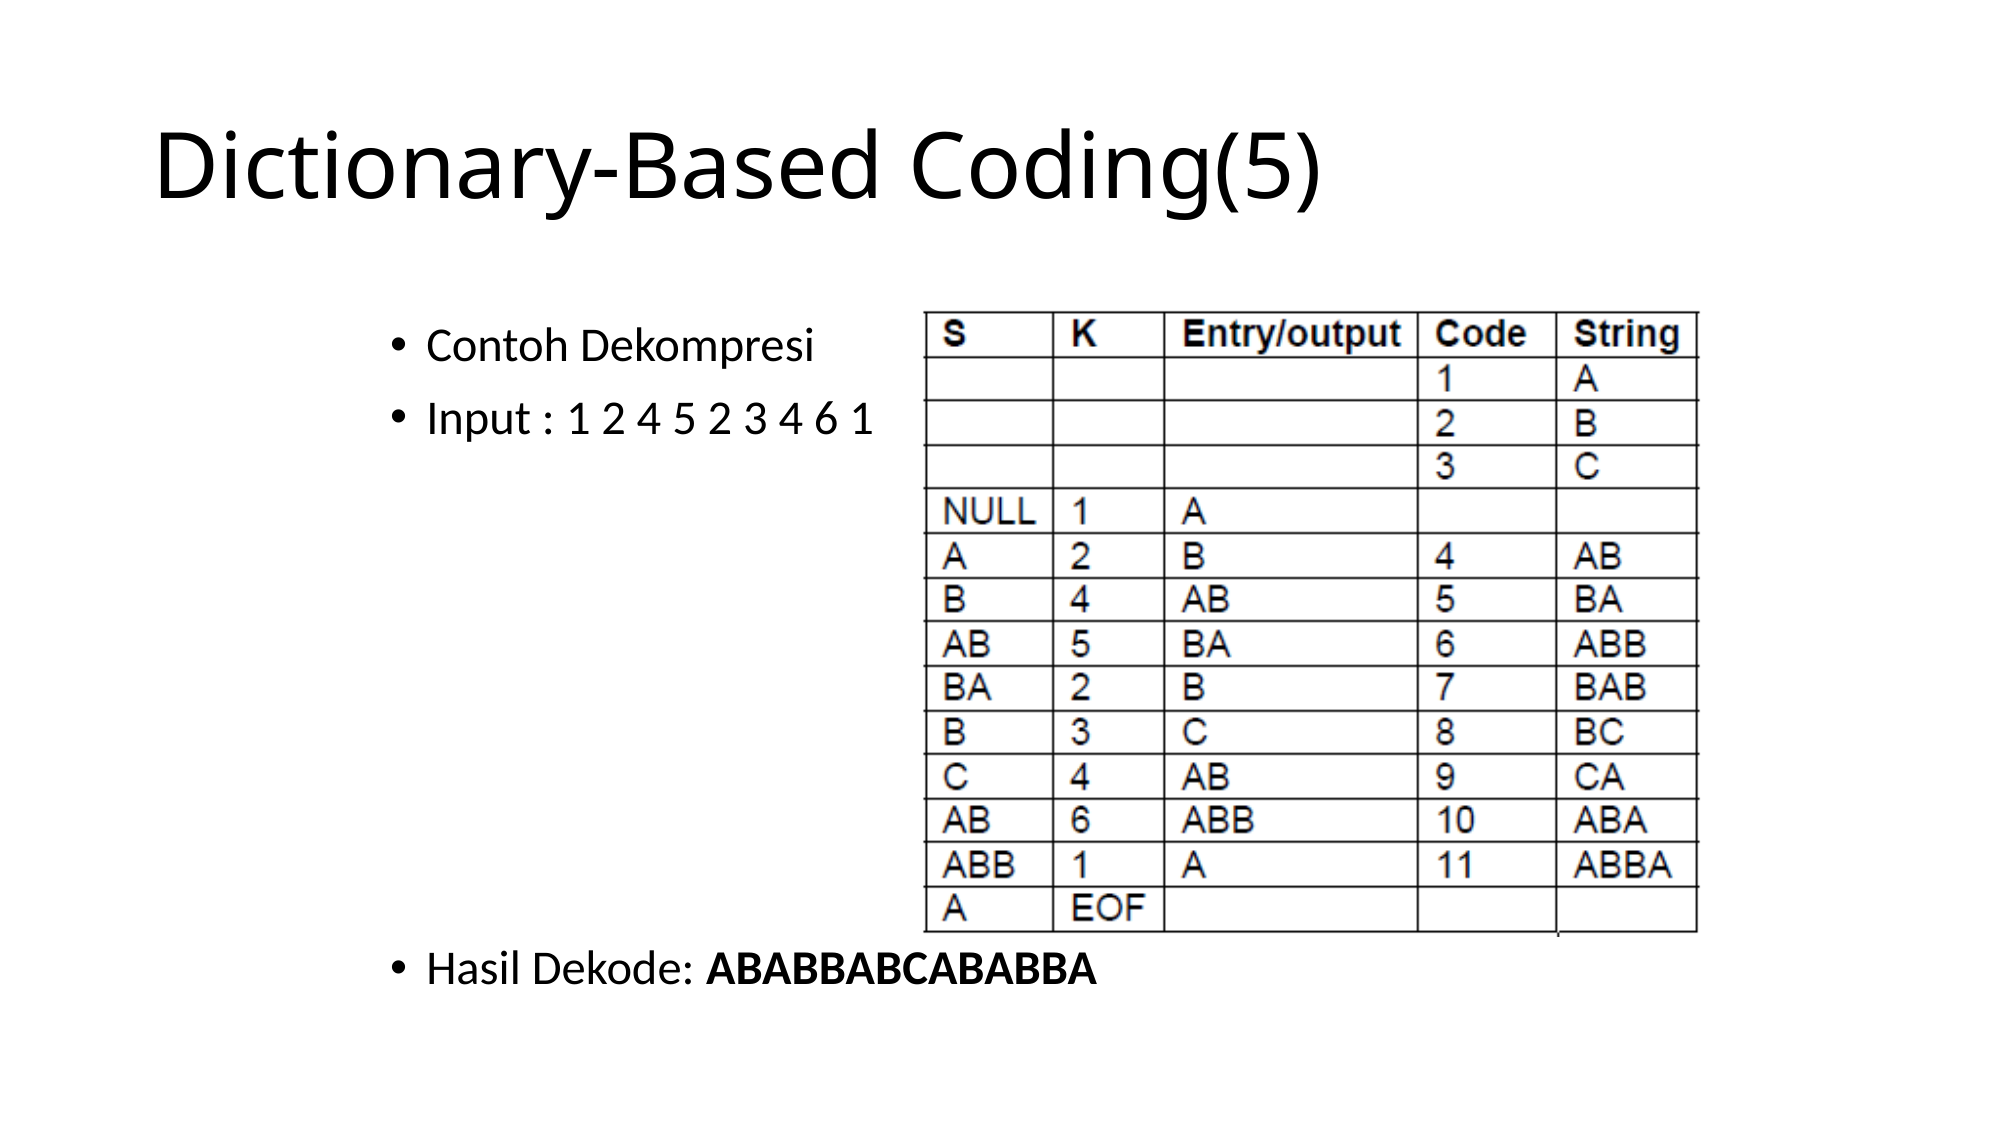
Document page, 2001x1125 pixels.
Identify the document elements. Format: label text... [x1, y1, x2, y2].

title Dictionary-Based Coding(5) [137, 59, 1863, 278]
list Contoh Dekompresi Input : 1 2 4 5 2 3 4 6 1 Hasil Dekode: ABABBABCABABBA [375, 312, 1638, 1010]
picture [920, 304, 1704, 937]
